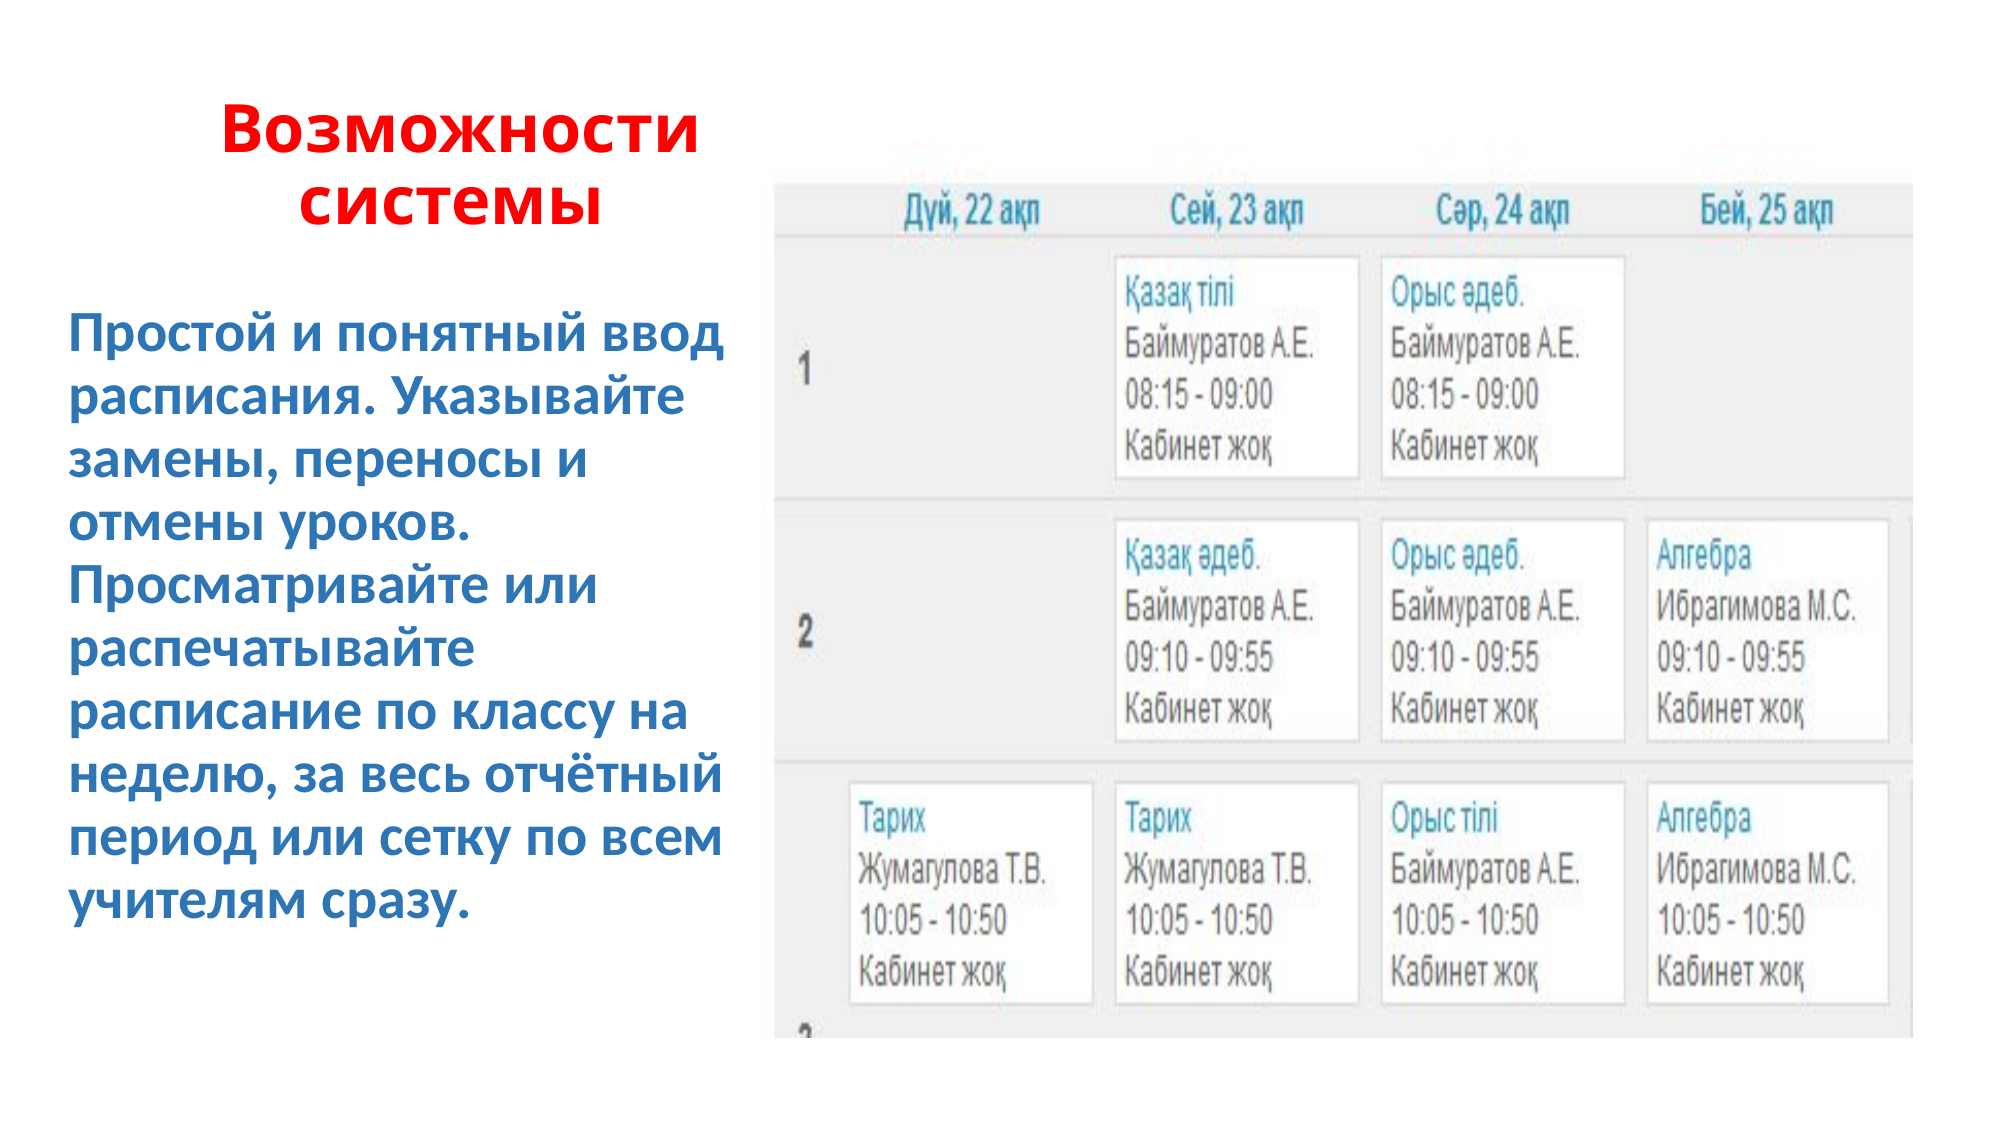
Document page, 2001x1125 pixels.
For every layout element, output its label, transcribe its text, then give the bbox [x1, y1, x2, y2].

title Возможности системы [137, 75, 783, 247]
picture [744, 116, 1913, 1038]
list Простой и понятный ввод расписания. Указывайте замены, переносы и отмены уроков. Просматривайте или распечатывайте расписание по классу на неделю, за весь отчётный период или сетку по всем учителям сразу. [53, 293, 783, 1050]
